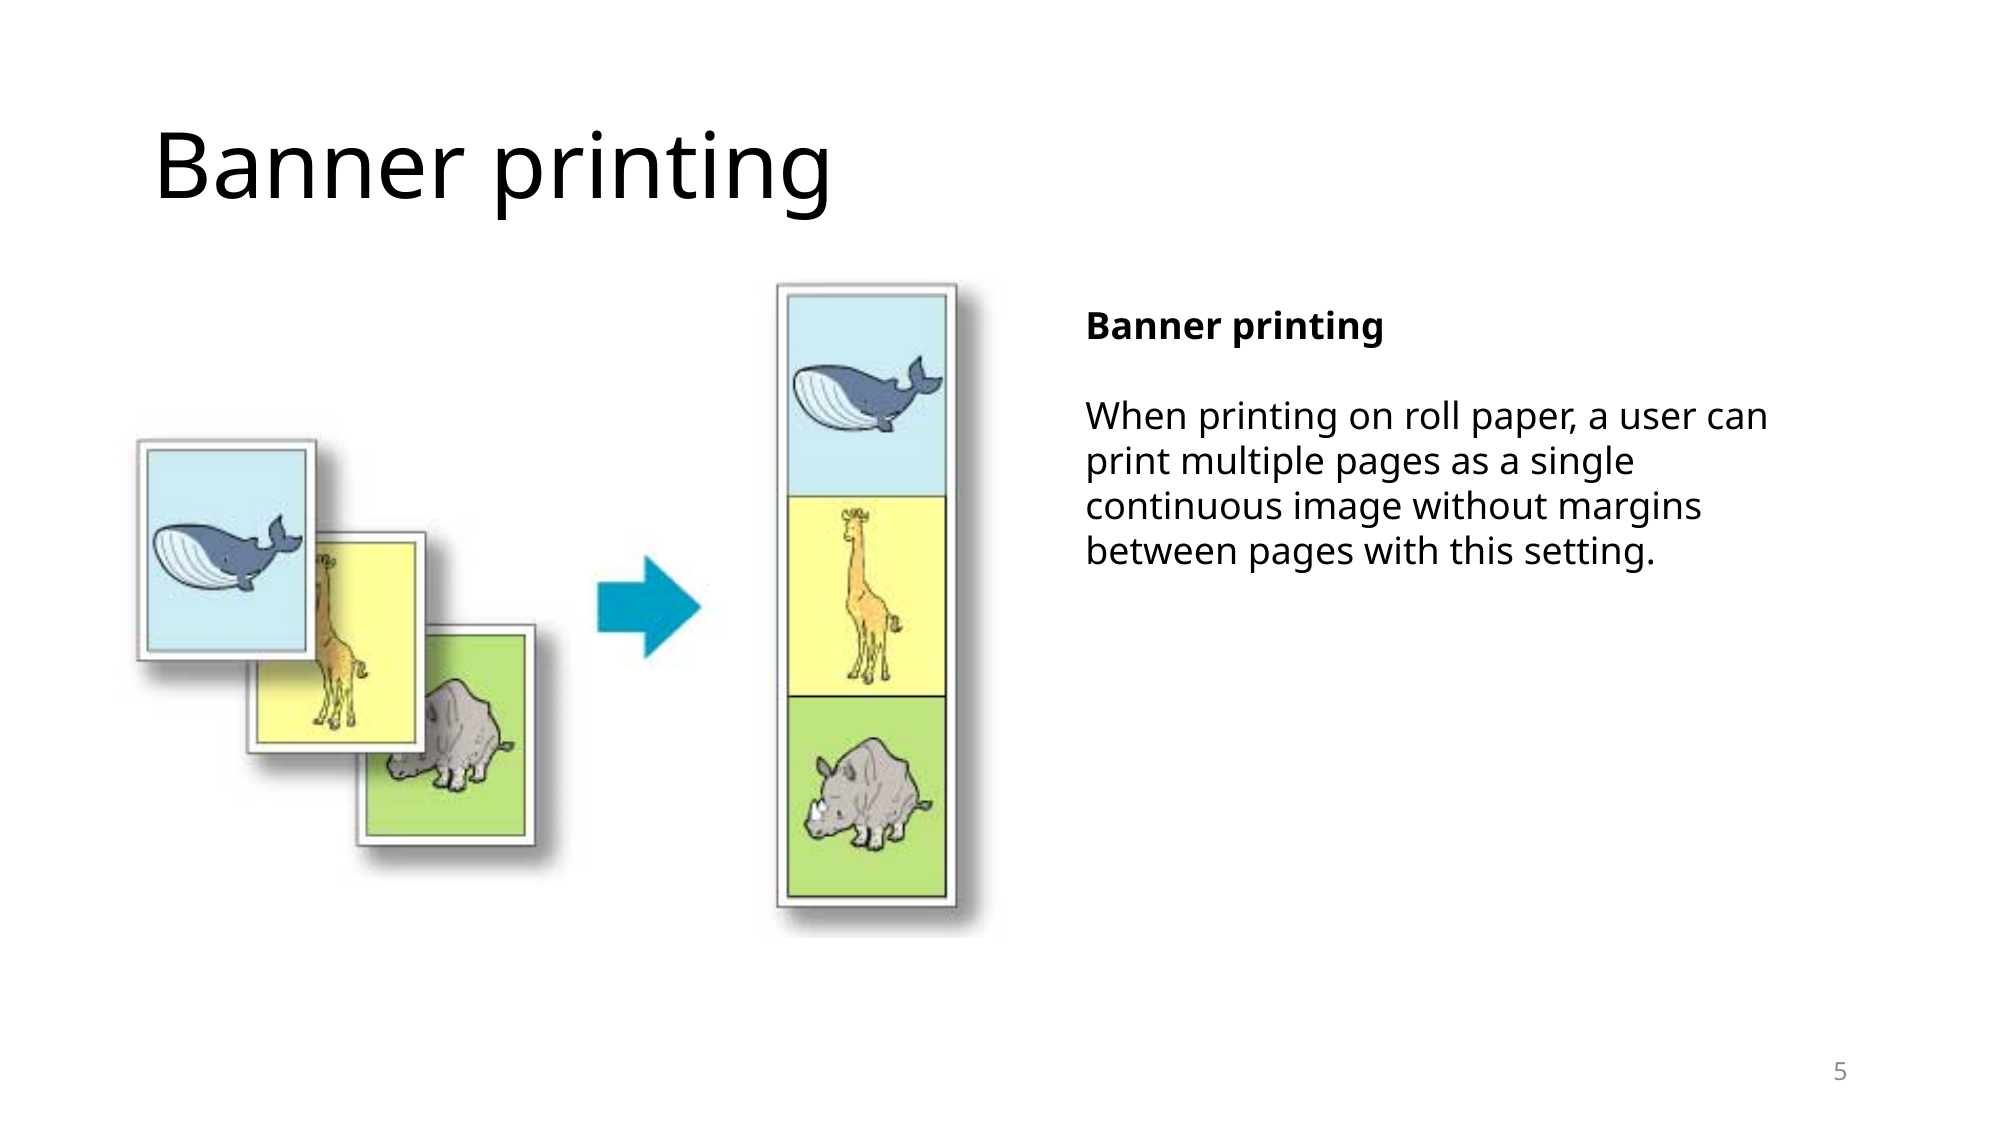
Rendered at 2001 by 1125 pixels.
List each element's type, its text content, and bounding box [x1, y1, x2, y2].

picture [105, 277, 1057, 938]
text_box Banner printing When printing on roll paper, a user can print multiple pages as a single continuous image without margins between pages with this setting. [1070, 294, 1806, 579]
title Banner printing [137, 59, 1863, 278]
slide_number 5 [1412, 1042, 1863, 1103]
